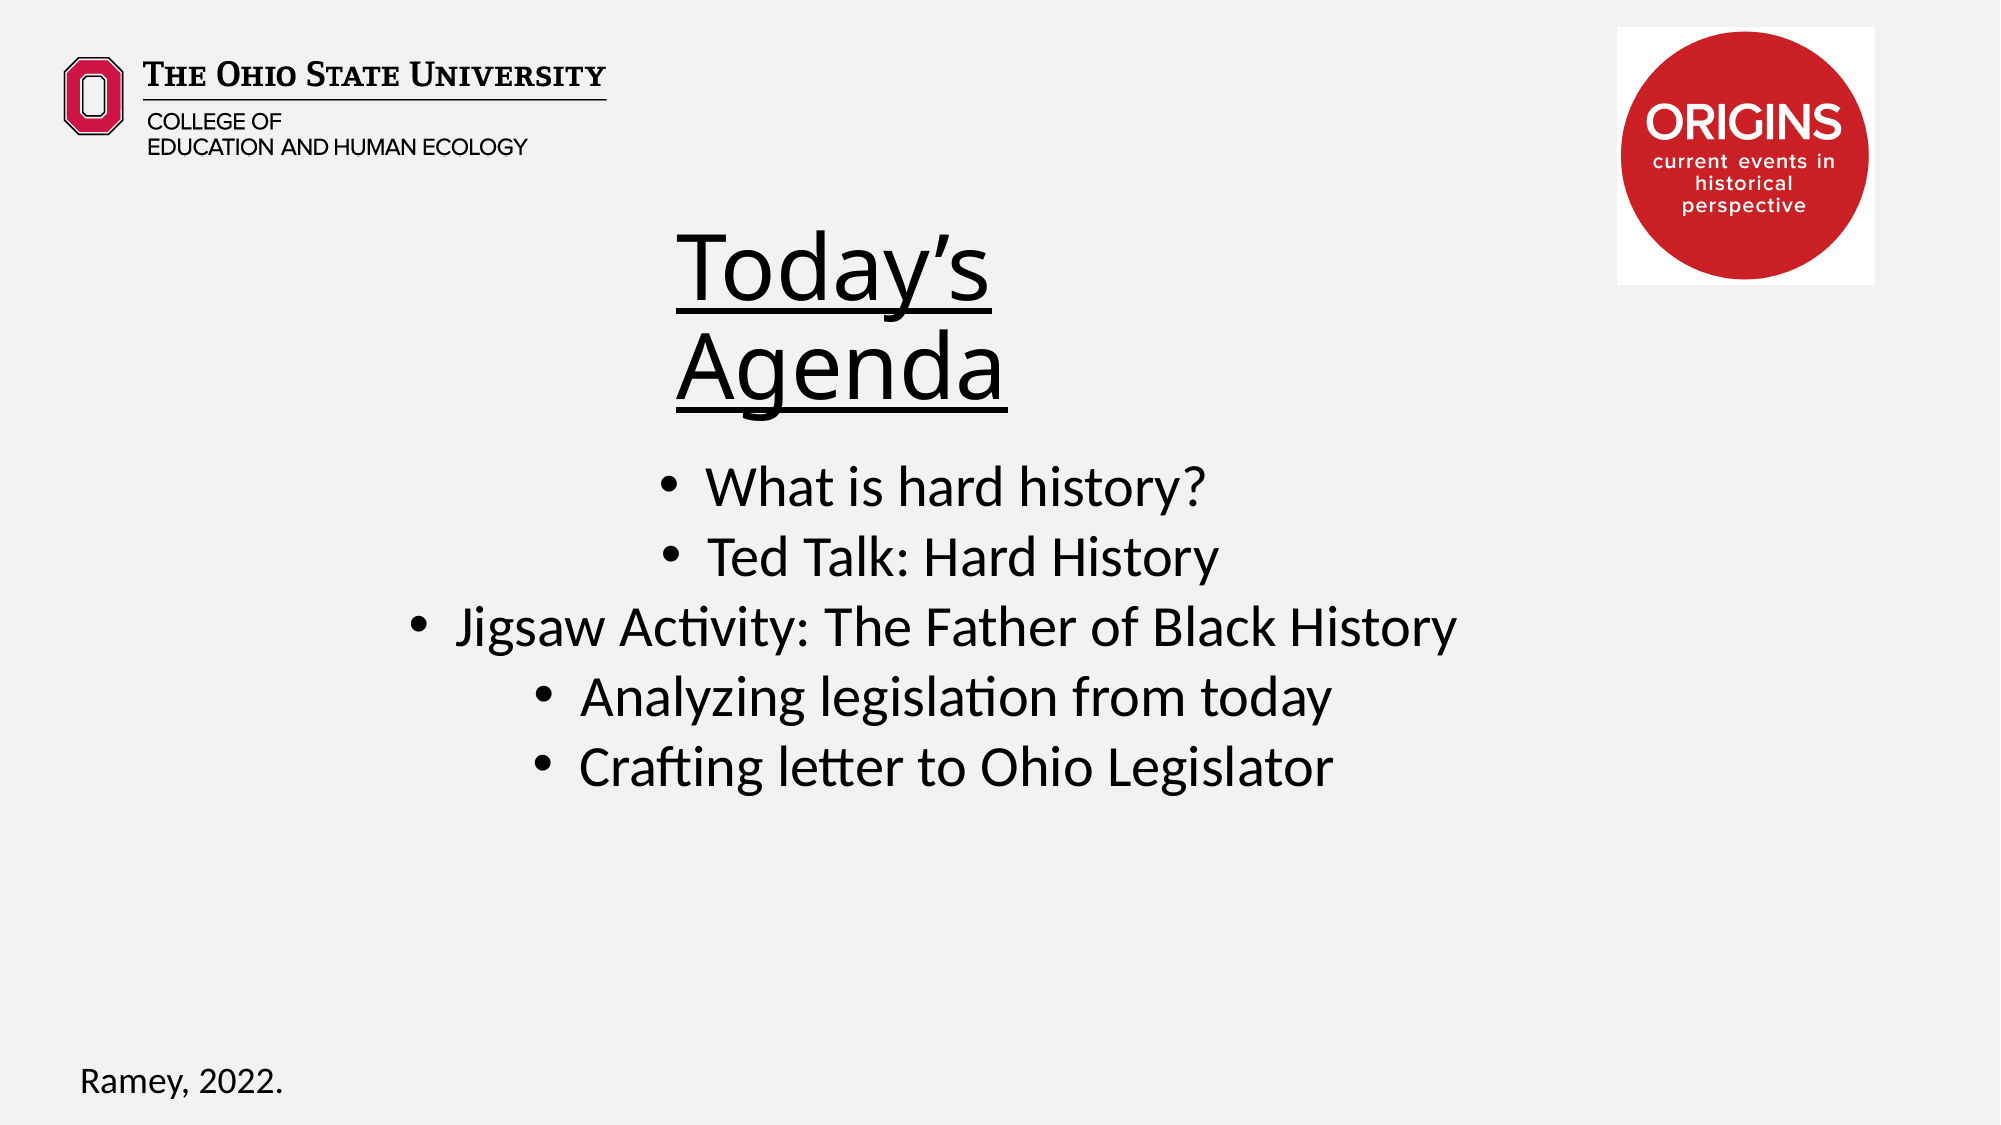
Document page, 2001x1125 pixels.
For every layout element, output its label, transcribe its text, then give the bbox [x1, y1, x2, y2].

picture [1617, 27, 1875, 285]
title Today’s Agenda [660, 211, 1261, 430]
picture [63, 57, 607, 157]
text_box What is hard history? Ted Talk: Hard History Jigsaw Activity: The Father of Black History Analyzing legislation from today Crafting letter to Ohio Legislator [393, 440, 1487, 806]
text_box Ramey, 2022. [65, 1048, 300, 1109]
